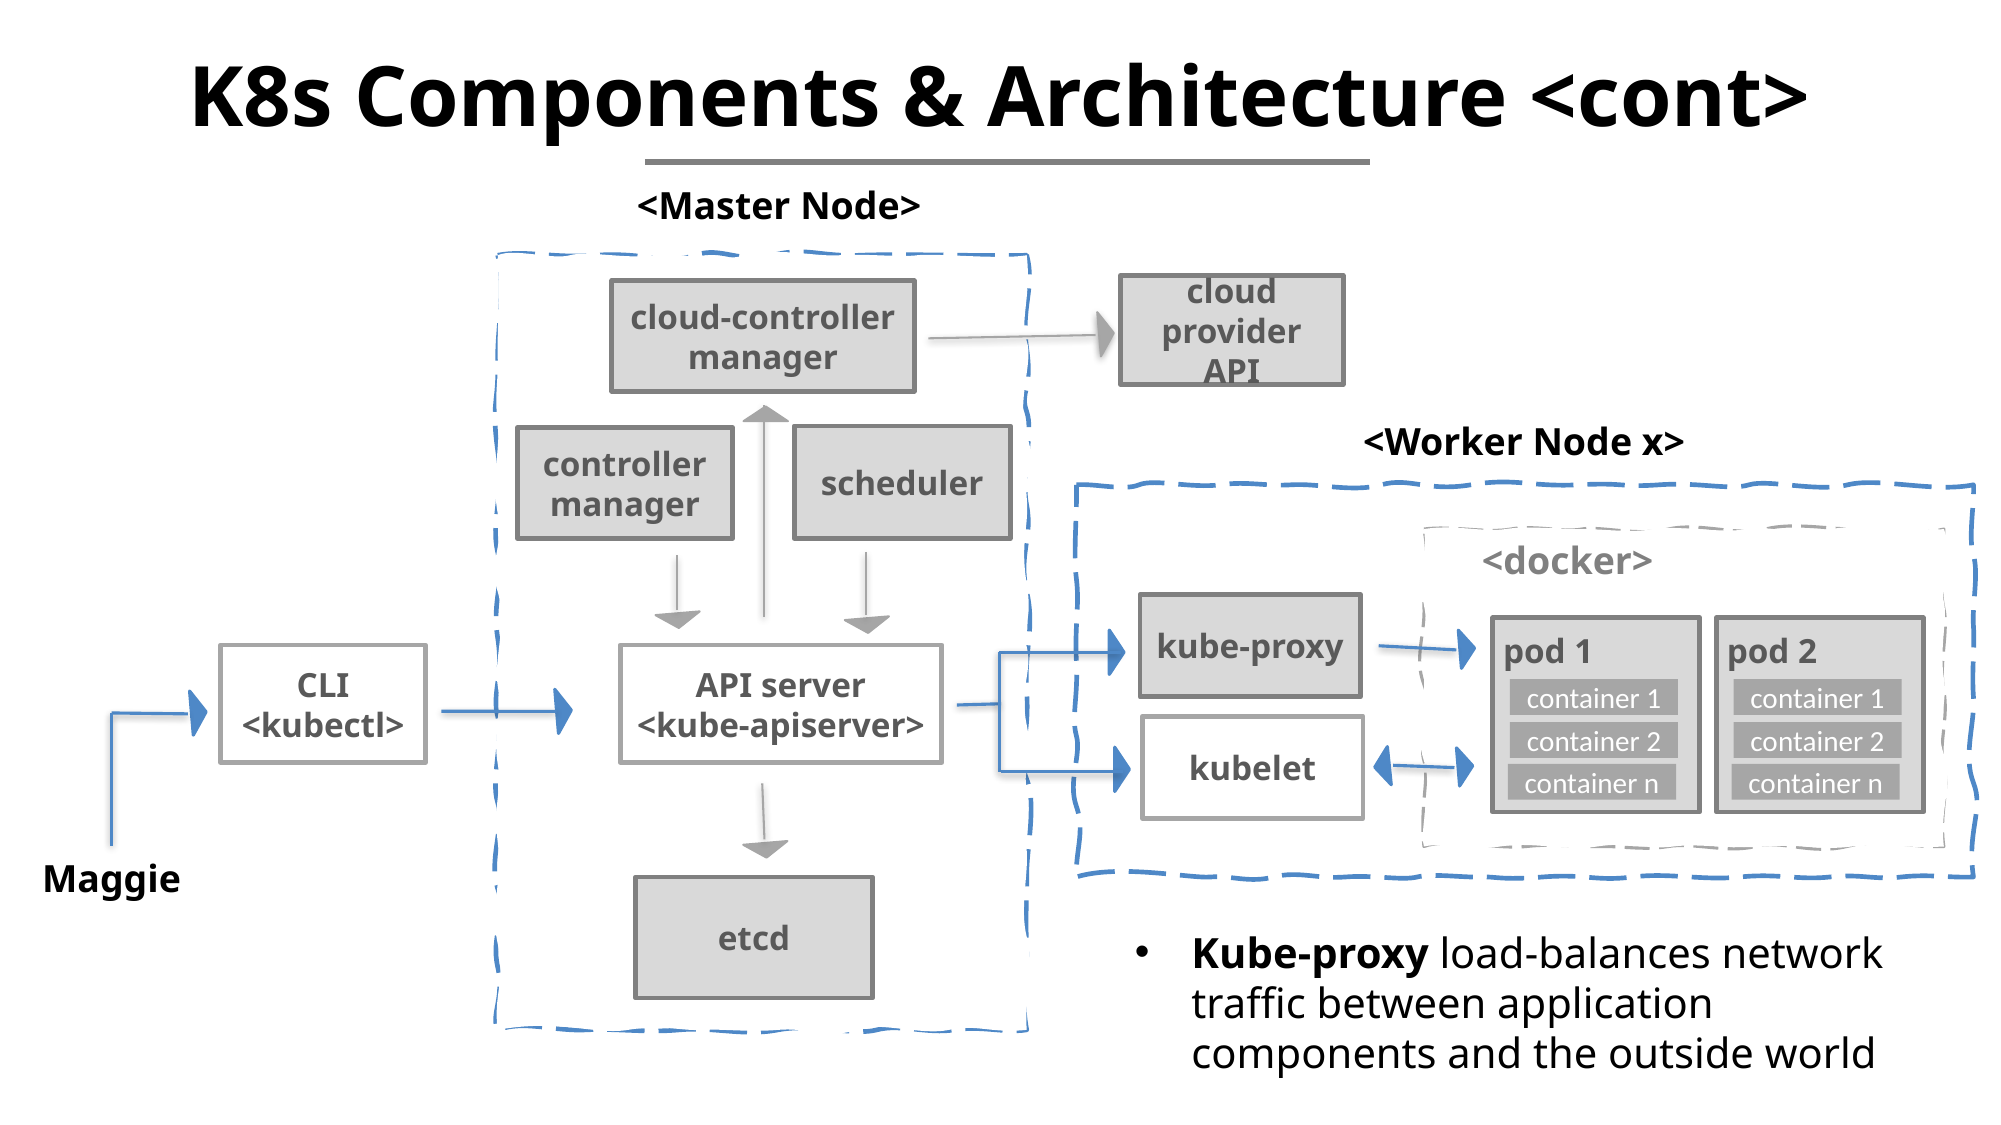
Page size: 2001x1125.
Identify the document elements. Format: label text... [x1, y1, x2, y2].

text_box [1349, 484, 1974, 878]
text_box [0, 644, 572, 918]
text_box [497, 174, 1344, 1031]
text_box Kube-proxy load-balances network traffic between application components and the outside world [1120, 919, 1952, 1084]
title K8s Components & Architecture <cont> [57, 35, 1943, 162]
text_box <Worker Node x> [1349, 410, 1779, 470]
